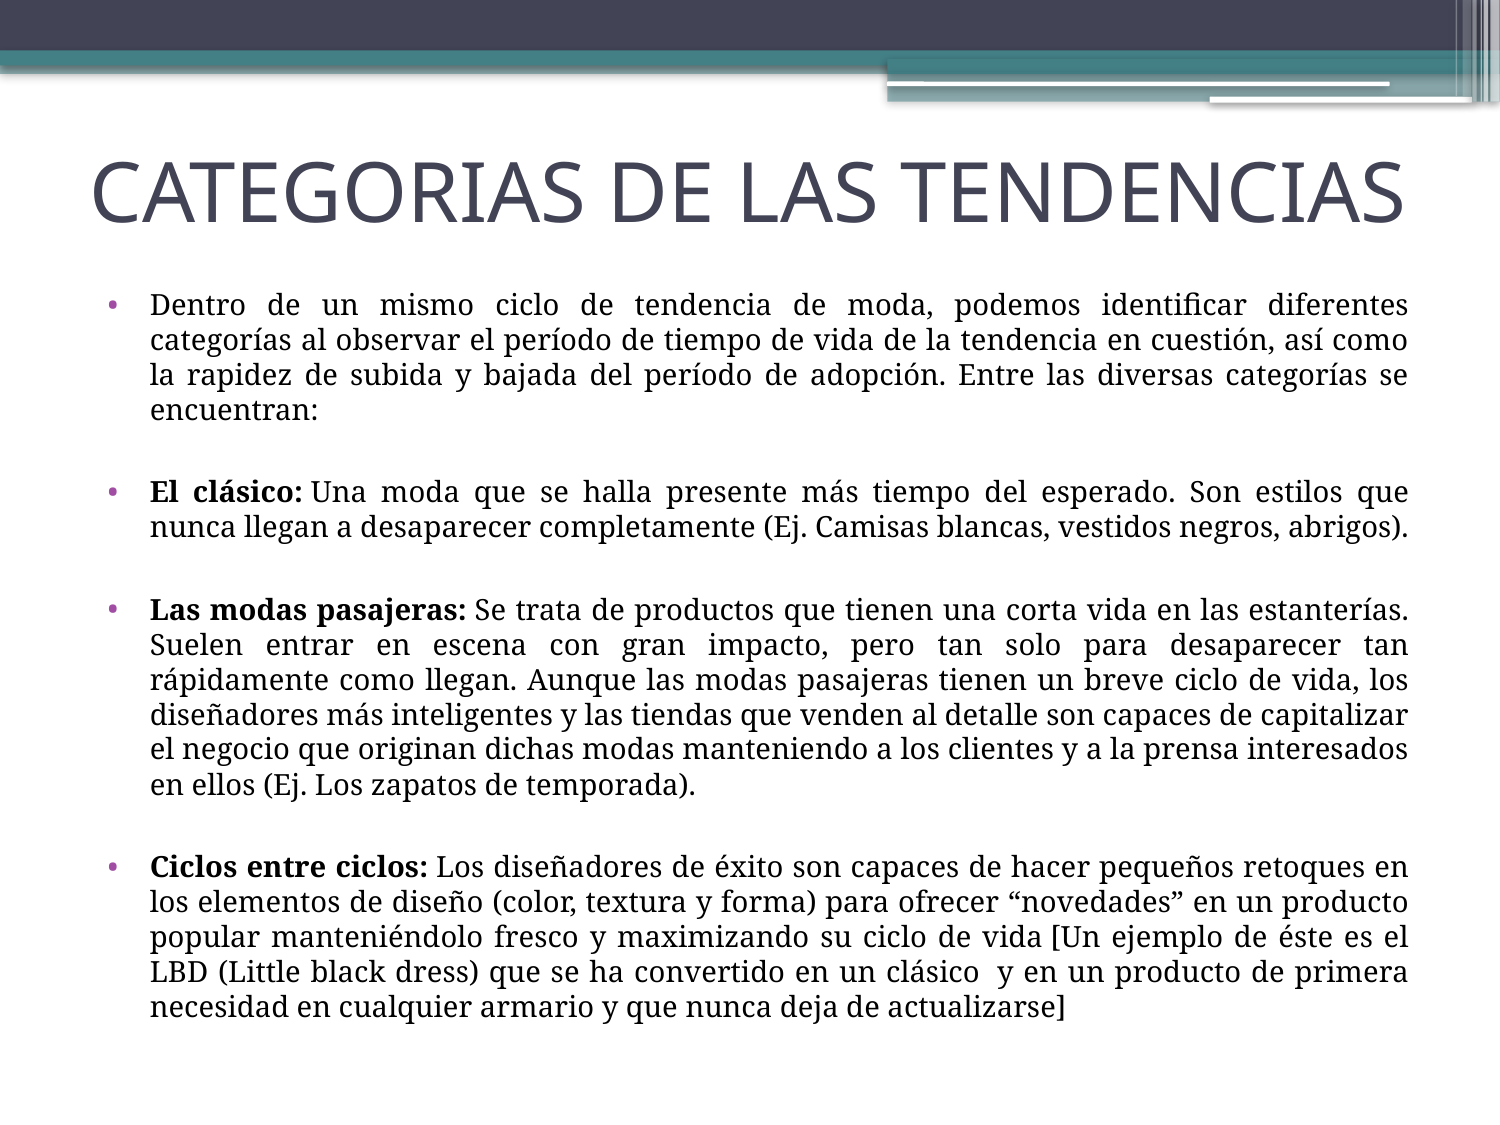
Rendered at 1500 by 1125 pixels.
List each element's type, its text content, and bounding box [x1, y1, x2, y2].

title CATEGORIAS DE LAS TENDENCIAS [75, 101, 1425, 277]
list Dentro de un mismo ciclo de tendencia de moda, podemos identificar diferentes categorías al observar el período de tiempo de vida de la tendencia en cuestión, así como la rapidez de subida y bajada del período de adopción. Entre las diversas categorías se encuentran: El clásico: Una moda que se halla presente más tiempo del esperado. Son estilos que nunca llegan a desaparecer completamente (Ej. Camisas blancas, vestidos negros, abrigos). Las modas pasajeras: Se trata de productos que tienen una corta vida en las estanterías. Suelen entrar en escena con gran impacto, pero tan solo para desaparecer tan rápidamente como llegan. Aunque las modas pasajeras tienen un breve ciclo de vida, los diseñadores más inteligentes y las tiendas que venden al detalle son capaces de capitalizar el negocio que originan dichas modas manteniendo a los clientes y a la prensa interesados en ellos (Ej. Los zapatos de temporada). Ciclos entre ciclos: Los diseñadores de éxito son capaces de hacer pequeños retoques en los elementos de diseño (color, textura y forma) para ofrecer “novedades” en un producto popular manteniéndolo fresco y maximizando su ciclo de vida [Un ejemplo de éste es el LBD (Little black dress) que se ha convertido en un clásico y en un producto de primera necesidad en cualquier armario y que nunca deja de actualizarse] [75, 278, 1425, 1024]
